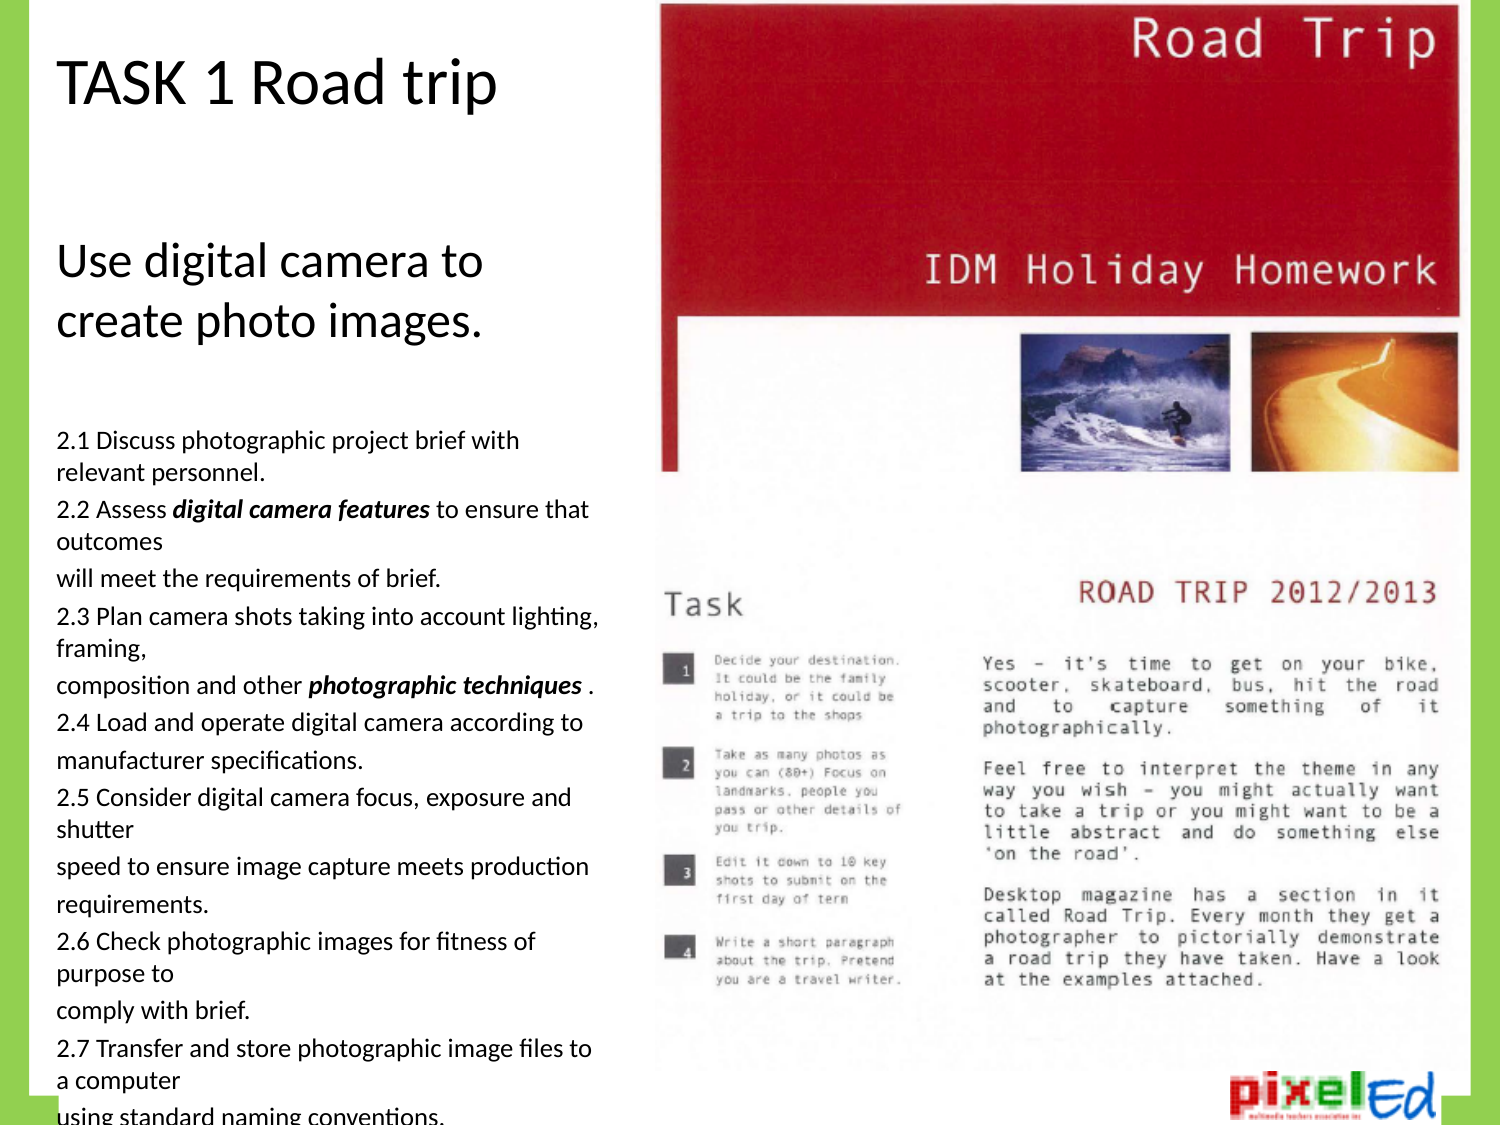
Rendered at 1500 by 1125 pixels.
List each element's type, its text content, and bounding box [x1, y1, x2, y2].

list Use digital camera to create photo images. 2.1 Discuss photographic project brief with relevant personnel. 2.2 Assess digital camera features to ensure that outcomes will meet the requirements of brief. 2.3 Plan camera shots taking into account lighting, framing, composition and other photographic techniques . 2.4 Load and operate digital camera according to manufacturer specifications. 2.5 Consider digital camera focus, exposure and shutter speed to ensure image capture meets production requirements. 2.6 Check photographic images for fitness of purpose to comply with brief. 2.7 Transfer and store photographic image files to a computer using standard naming conventions. [41, 219, 621, 1125]
picture [655, 0, 1468, 1120]
text_box TASK 1 Road trip [41, 30, 650, 126]
